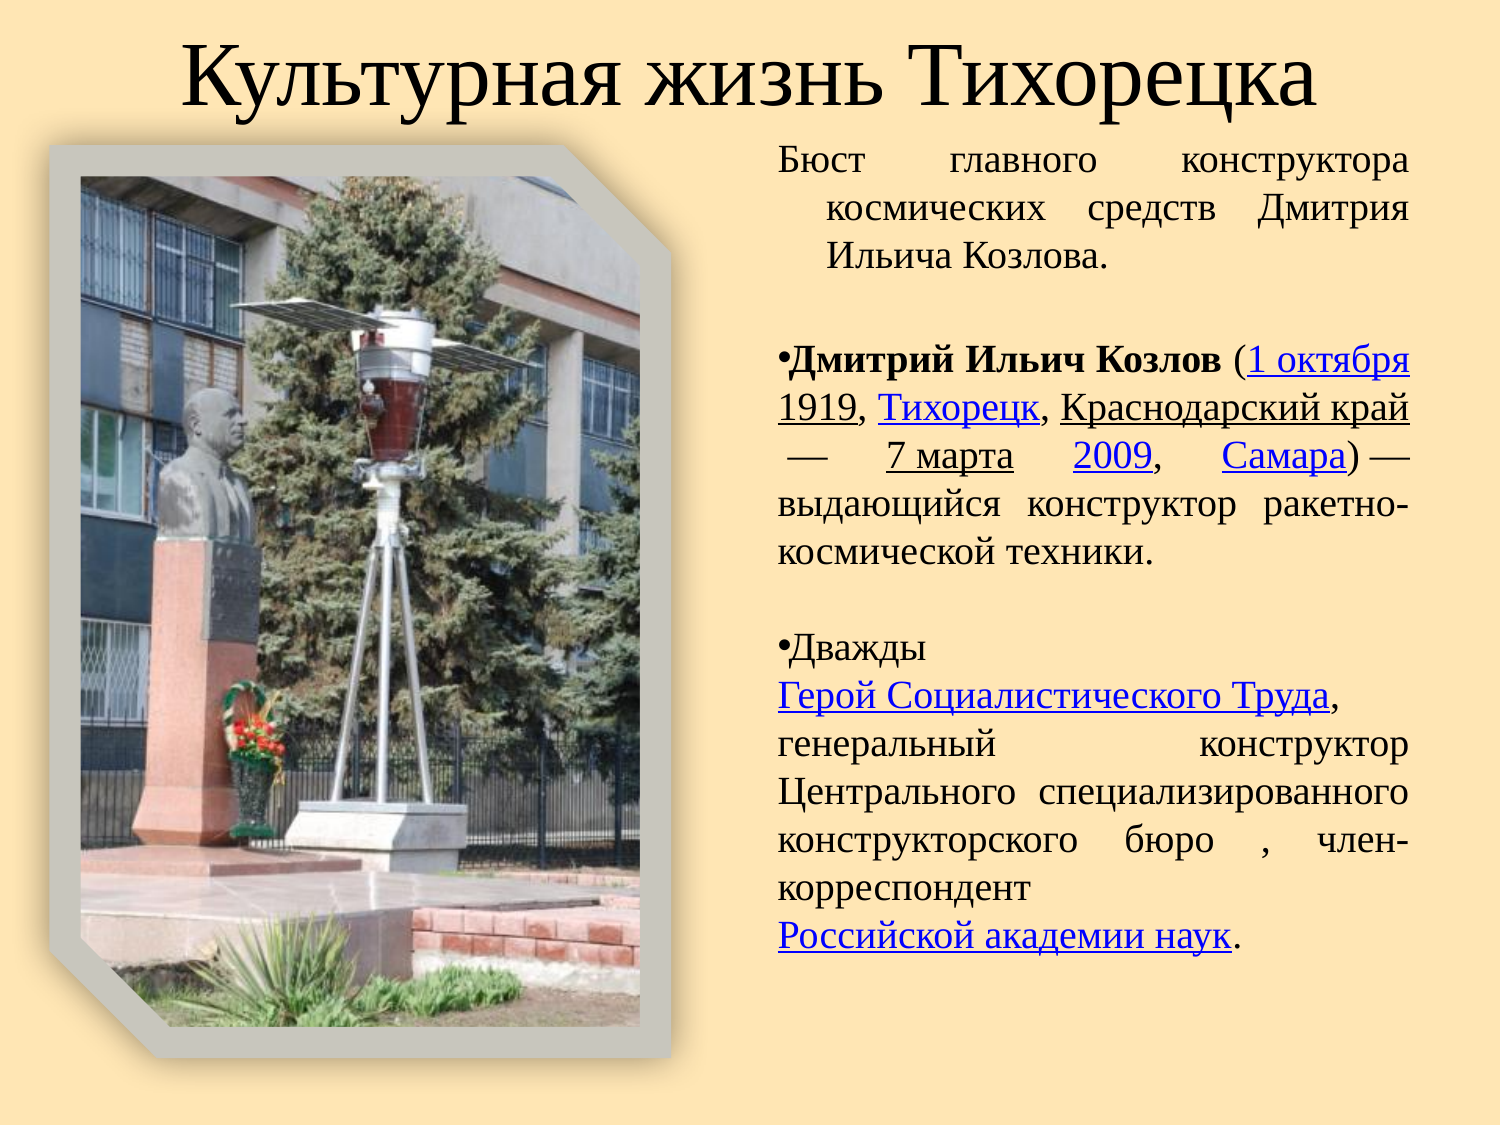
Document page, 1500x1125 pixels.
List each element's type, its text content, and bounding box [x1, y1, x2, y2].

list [64, 160, 656, 1043]
title Культурная жизнь Тихорецка [75, 0, 1425, 138]
list Бюст главного конструктора космических средств Дмитрия Ильича Козлова. Дмитрий Ильич Козлов (1 октября 1919, Тихорецк, Краснодарский край — 7 марта 2009, Самара) — выдающийся конструктор ракетно-космической техники. Дважды Герой Социалистического Труда, генеральный конструктор Центрального специализированного конструкторского бюро , член-корреспондент Российской академии наук. [762, 125, 1425, 1005]
